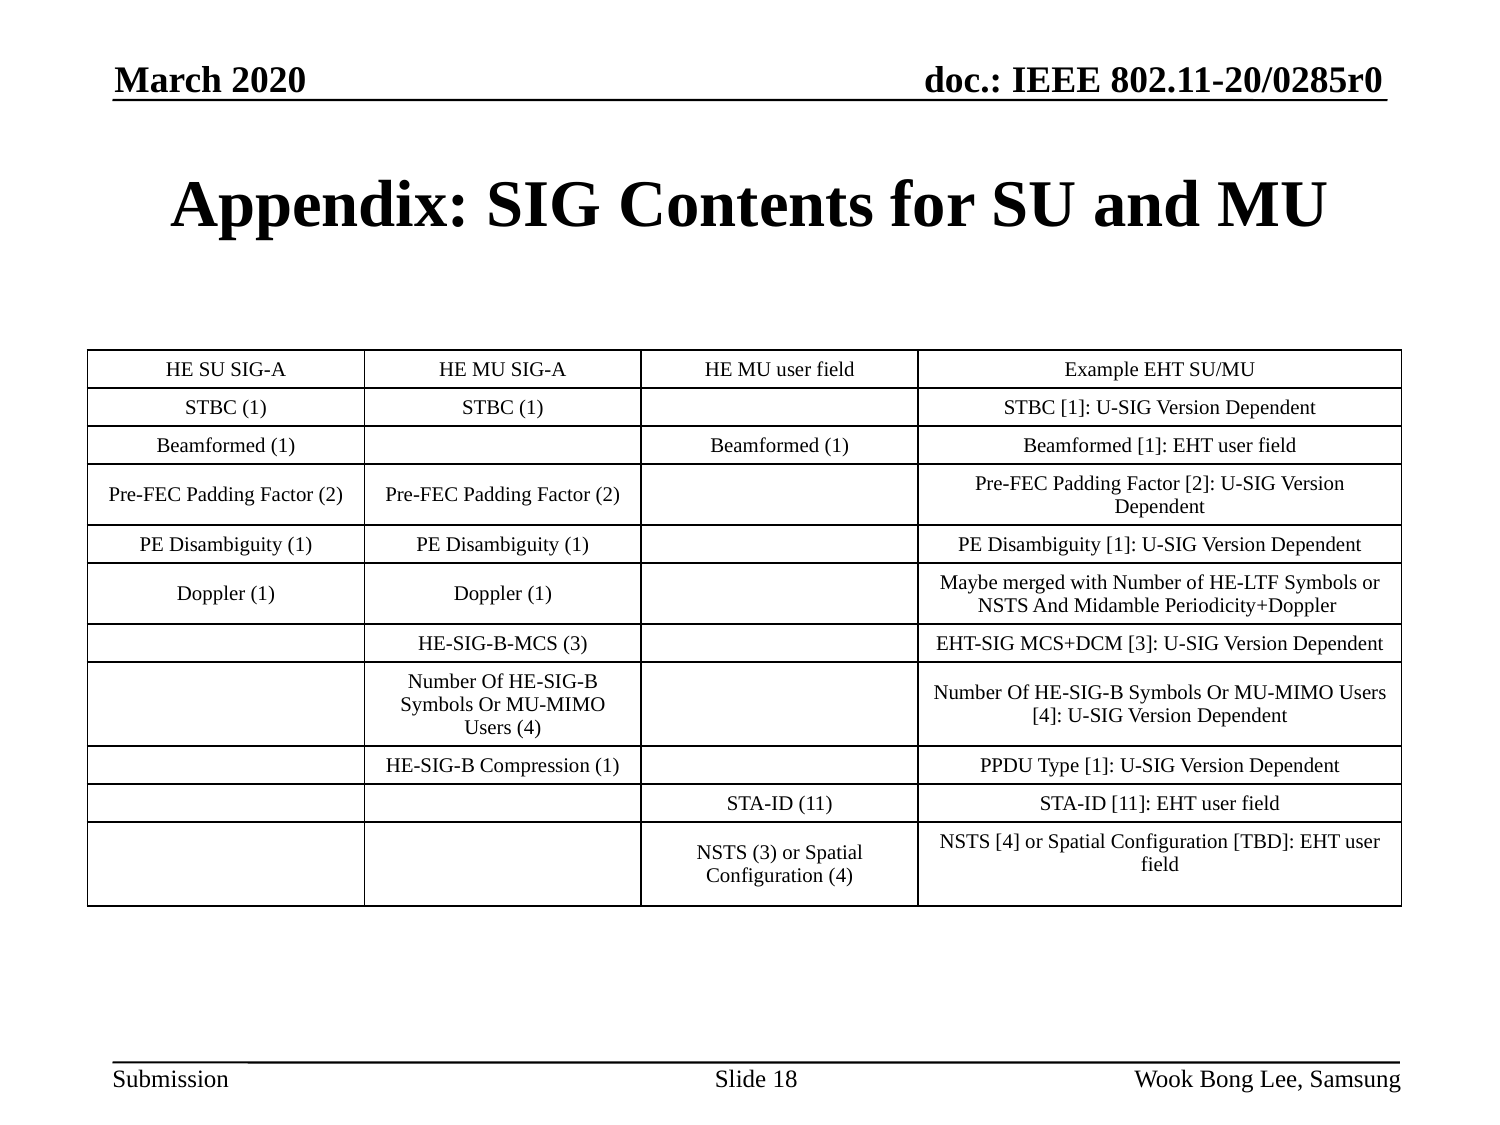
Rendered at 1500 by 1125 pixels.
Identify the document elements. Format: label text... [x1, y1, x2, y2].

table_cell STA-ID [11]: EHT user field [919, 785, 1401, 821]
table_cell [88, 625, 364, 661]
table_cell PPDU Type [1]: U-SIG Version Dependent [919, 747, 1401, 783]
table_cell [642, 625, 917, 661]
table_cell [365, 823, 640, 905]
table_cell [642, 389, 917, 425]
footer Wook Bong Lee, Samsung [1130, 1061, 1402, 1093]
table_cell [642, 747, 917, 783]
table_cell [88, 663, 364, 745]
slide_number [114, 54, 309, 101]
table_cell Doppler (1) [365, 564, 640, 623]
table_cell NSTS (3) or Spatial Configuration (4) [642, 823, 917, 905]
table_cell STBC (1) [88, 389, 364, 425]
table_cell HE-SIG-B Compression (1) [365, 747, 640, 783]
table_cell Beamformed (1) [642, 427, 917, 463]
table_cell [642, 564, 917, 623]
table_cell [365, 785, 640, 821]
table_cell Pre-FEC Padding Factor [2]: U-SIG Version Dependent [919, 465, 1401, 524]
table_cell EHT-SIG MCS+DCM [3]: U-SIG Version Dependent [919, 625, 1401, 661]
table_cell Beamformed [1]: EHT user field [919, 427, 1401, 463]
table_header HE MU user field [642, 351, 917, 387]
table_cell HE-SIG-B-MCS (3) [365, 625, 640, 661]
table_cell STA-ID (11) [642, 785, 917, 821]
table_cell [365, 427, 640, 463]
table_cell [88, 785, 364, 821]
table_cell Doppler (1) [88, 564, 364, 623]
table_cell Beamformed (1) [88, 427, 364, 463]
table_cell PE Disambiguity (1) [365, 526, 640, 562]
table_cell Pre-FEC Padding Factor (2) [365, 465, 640, 524]
table_cell Maybe merged with Number of HE-LTF Symbols or NSTS And Midamble Periodicity+Doppler [919, 564, 1401, 623]
table_cell [642, 465, 917, 524]
table_cell Number Of HE-SIG-B Symbols Or MU-MIMO Users (4) [365, 663, 640, 745]
slide_number Slide 18 [712, 1061, 800, 1093]
table_cell [642, 526, 917, 562]
title Appendix: SIG Contents for SU and MU [112, 112, 1388, 288]
table_cell Pre-FEC Padding Factor (2) [88, 465, 364, 524]
table_cell PE Disambiguity [1]: U-SIG Version Dependent [919, 526, 1401, 562]
table_header HE MU SIG-A [365, 351, 640, 387]
table_cell [642, 663, 917, 745]
table_cell Number Of HE-SIG-B Symbols Or MU-MIMO Users [4]: U-SIG Version Dependent [919, 663, 1401, 745]
table_cell STBC (1) [365, 389, 640, 425]
table_header Example EHT SU/MU [919, 351, 1401, 387]
table_cell STBC [1]: U-SIG Version Dependent [919, 389, 1401, 425]
table_cell [88, 747, 364, 783]
table_cell [88, 823, 364, 905]
table_header HE SU SIG-A [88, 351, 364, 387]
table_cell NSTS [4] or Spatial Configuration [TBD]: EHT user field [919, 823, 1401, 905]
table_cell PE Disambiguity (1) [88, 526, 364, 562]
